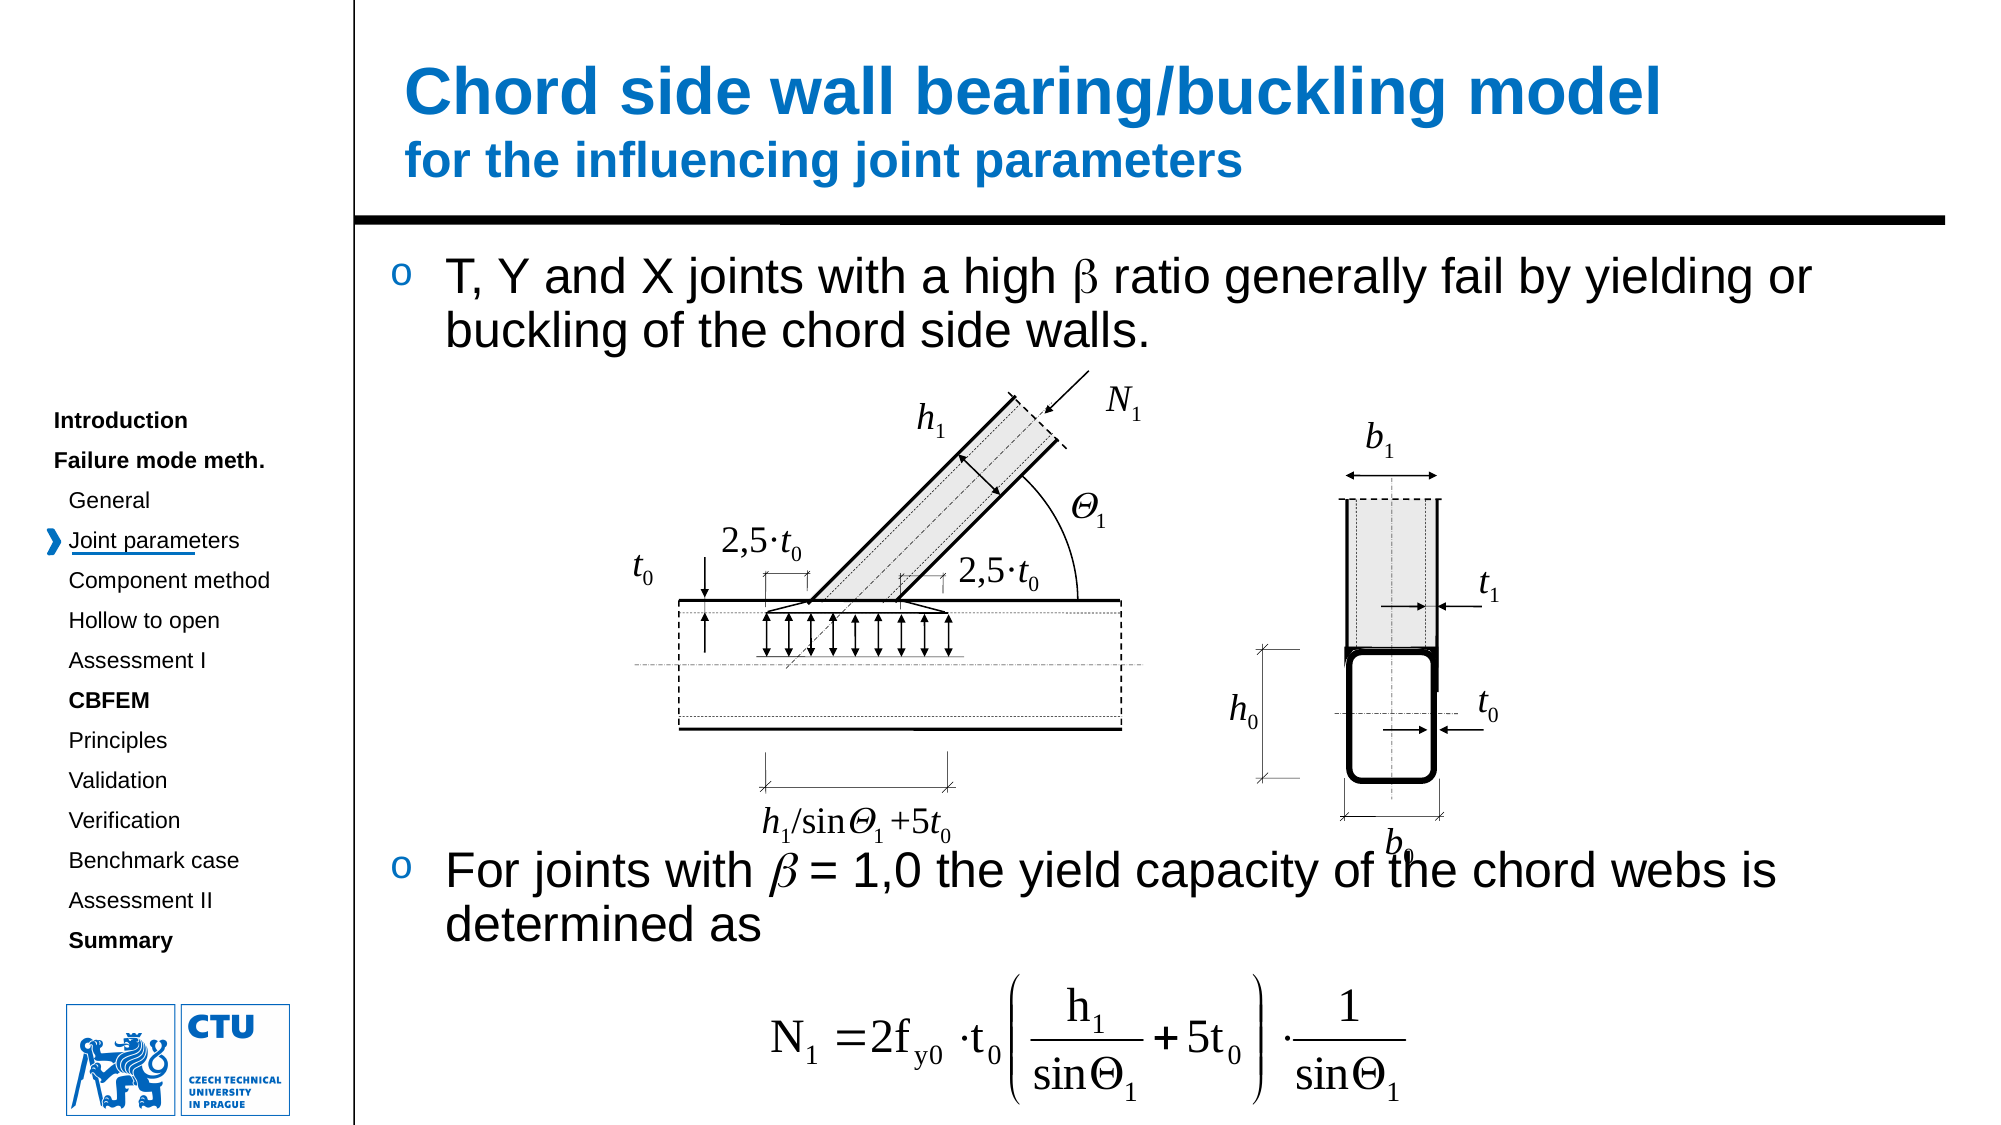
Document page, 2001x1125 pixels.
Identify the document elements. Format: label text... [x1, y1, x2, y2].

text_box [617, 366, 1517, 871]
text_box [47, 529, 196, 554]
picture [66, 1004, 290, 1116]
list T, Y and X joints with a high  ratio generally fail by yielding or buckling of the chord side walls. For joints with  = 1,0 the yield capacity of the chord webs is determined as [374, 243, 1985, 428]
title Chord side wall bearing/buckling model for the influencing joint parameters [389, 41, 1697, 193]
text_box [761, 963, 1414, 1117]
